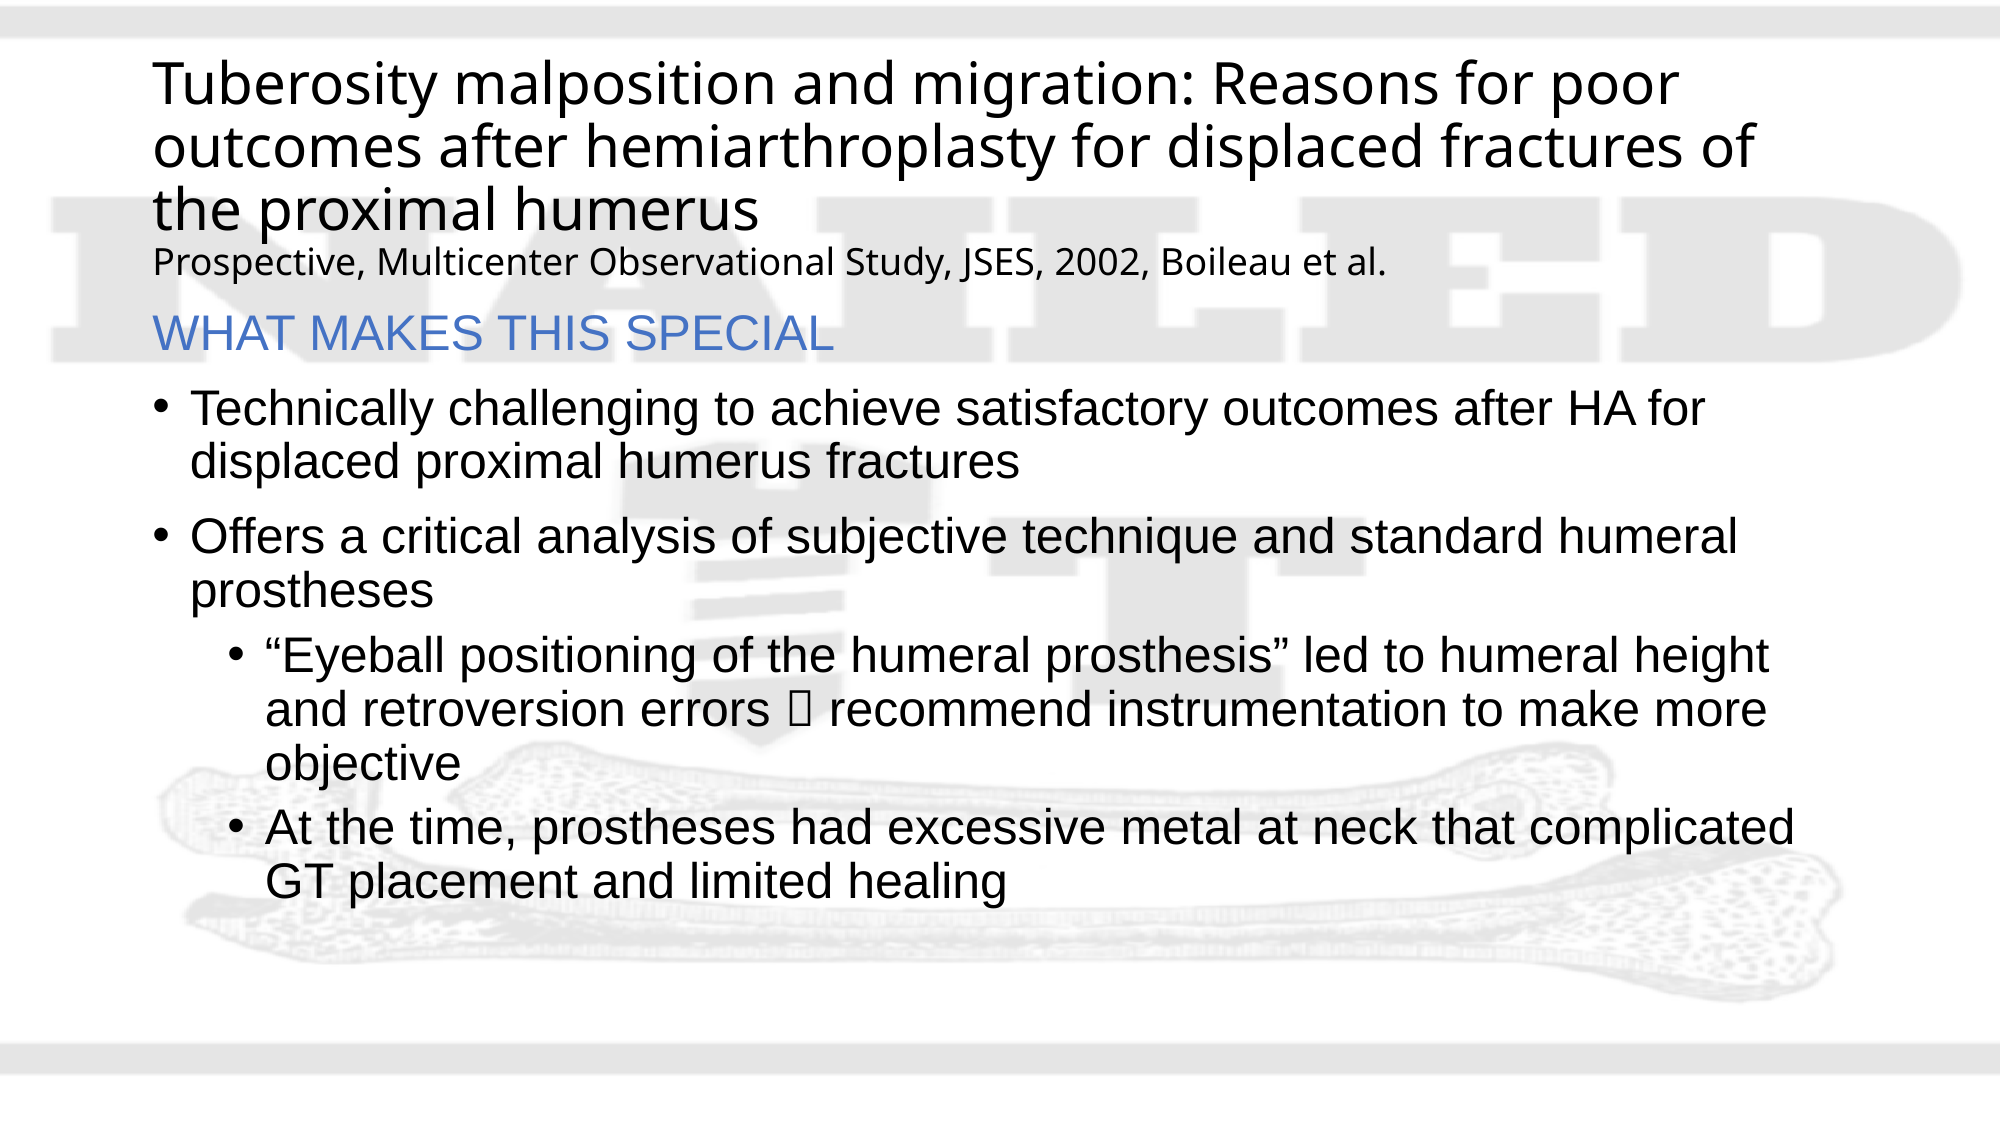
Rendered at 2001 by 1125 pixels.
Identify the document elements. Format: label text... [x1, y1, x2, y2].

list WHAT MAKES THIS SPECIAL Technically challenging to achieve satisfactory outcomes after HA for displaced proximal humerus fractures Offers a critical analysis of subjective technique and standard humeral prostheses “Eyeball positioning of the humeral prosthesis” led to humeral height and retroversion errors  recommend instrumentation to make more objective At the time, prostheses had excessive metal at neck that complicated GT placement and limited healing [137, 299, 1863, 1014]
title Tuberosity malposition and migration: Reasons for poor outcomes after hemiarthroplasty for displaced fractures of the proximal humerus Prospective, Multicenter Observational Study, JSES, 2002, Boileau et al. [137, 59, 1863, 278]
